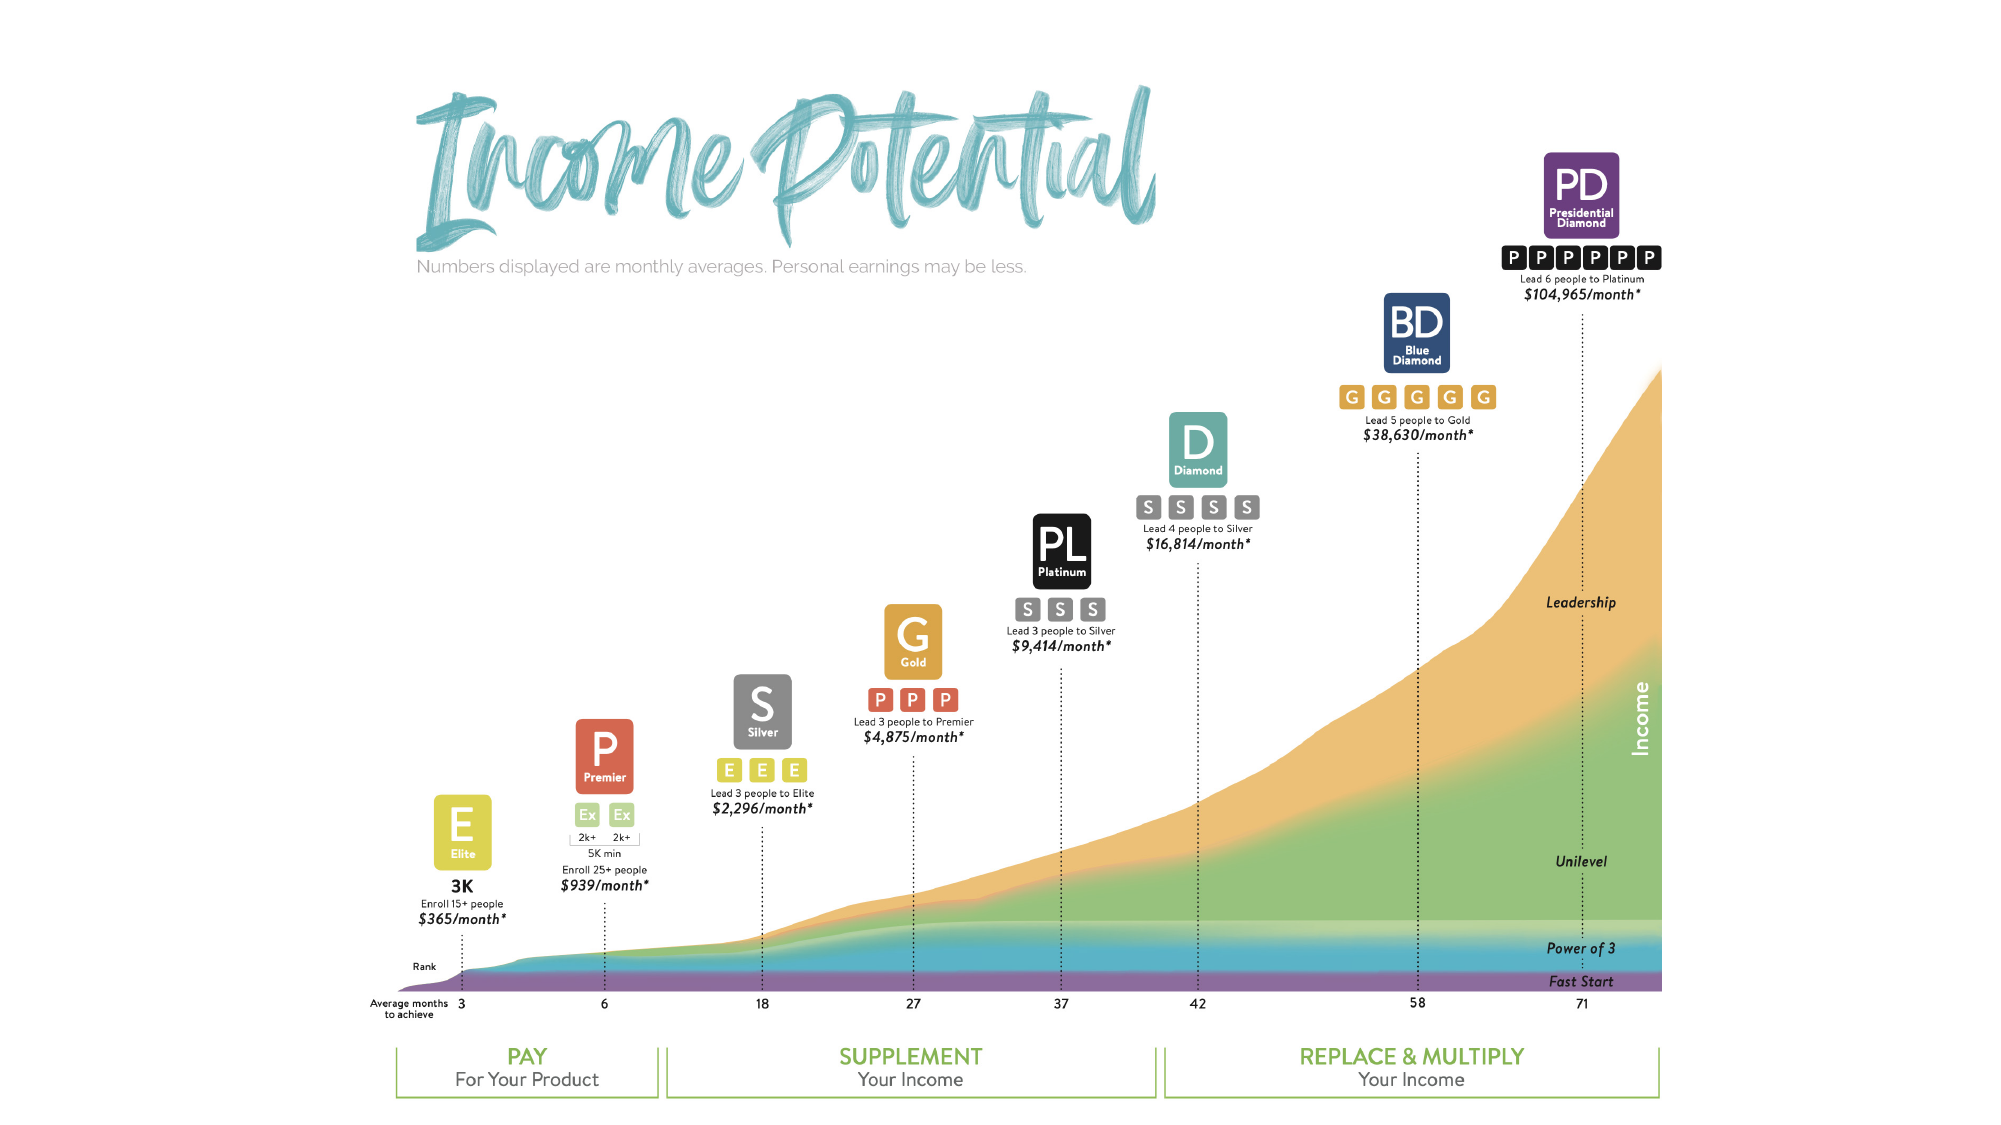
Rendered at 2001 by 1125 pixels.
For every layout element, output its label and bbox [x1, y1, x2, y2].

list [338, 13, 1662, 1125]
